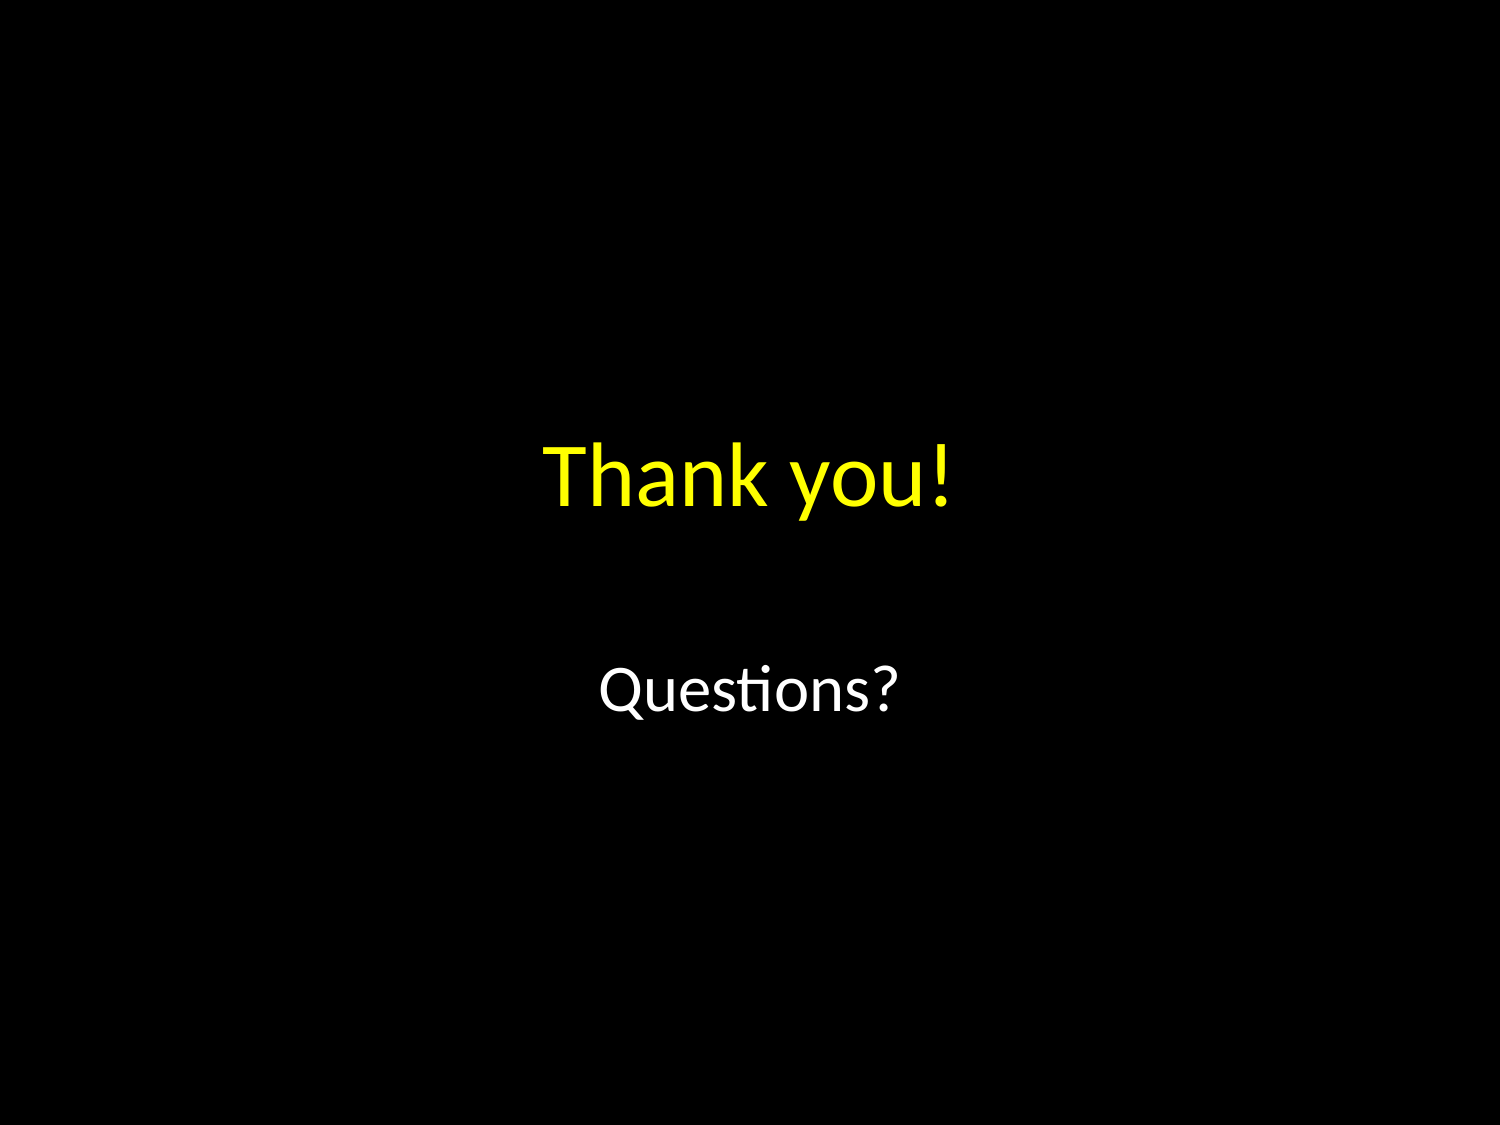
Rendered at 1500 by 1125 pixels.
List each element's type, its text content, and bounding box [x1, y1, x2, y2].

title Thank you! [112, 349, 1388, 591]
subtitle Questions? [225, 637, 1275, 925]
